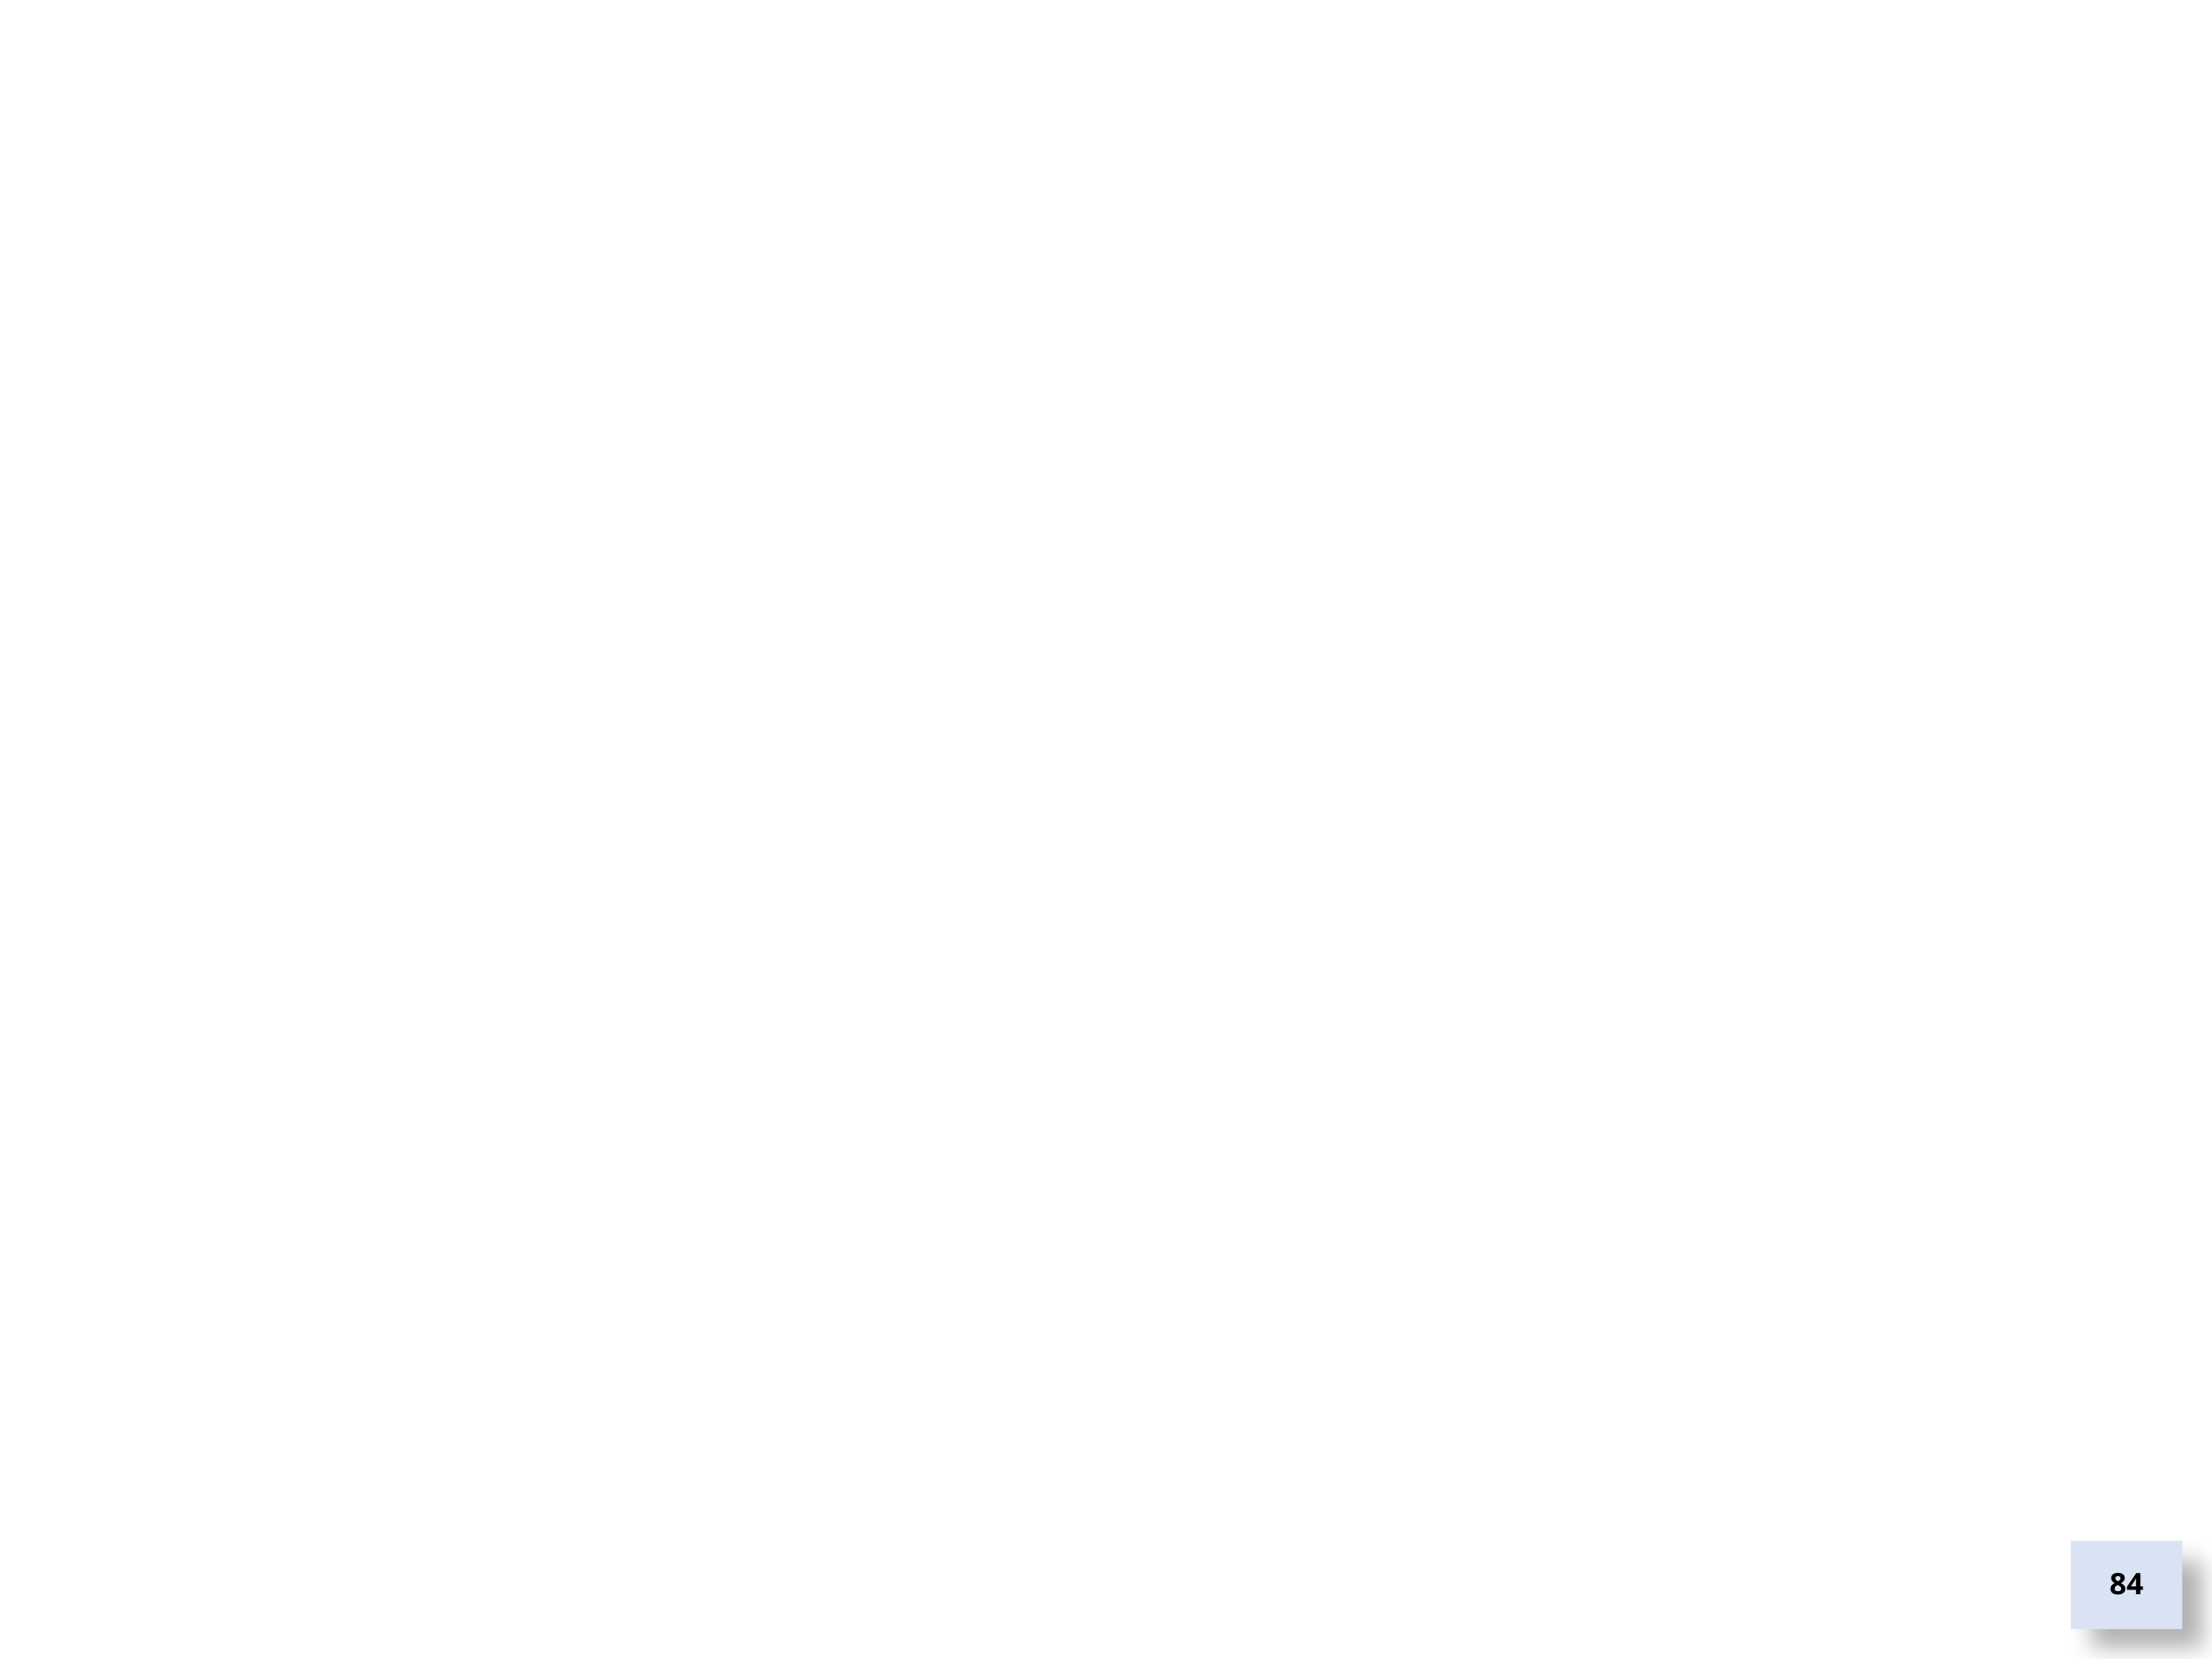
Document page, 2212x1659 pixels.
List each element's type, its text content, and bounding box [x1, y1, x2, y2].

text_box 83 [2071, 1540, 2183, 1630]
